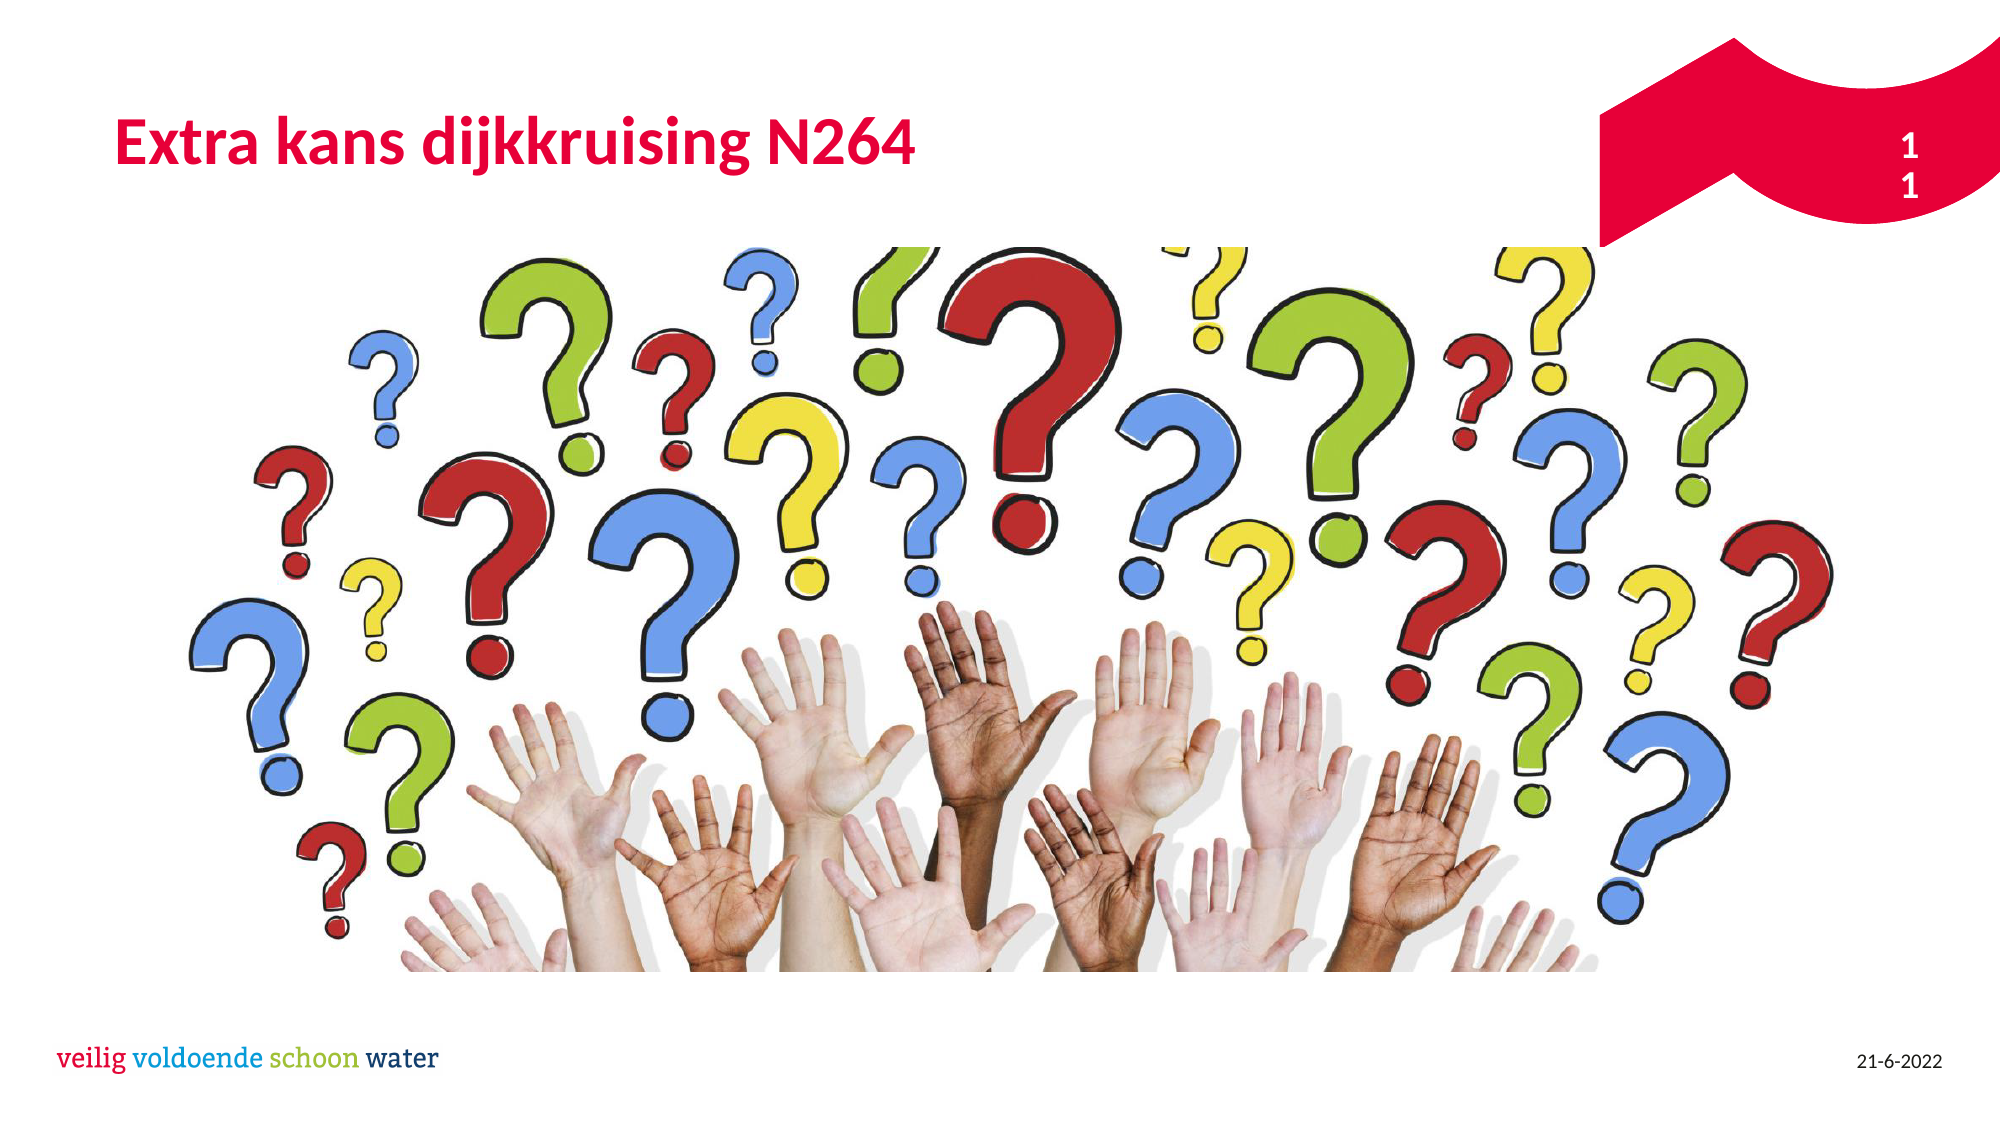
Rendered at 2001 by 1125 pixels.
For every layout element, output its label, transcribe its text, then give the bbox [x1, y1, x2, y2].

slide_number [1759, 1036, 1943, 1084]
picture [52, 1043, 443, 1076]
picture [169, 247, 1851, 972]
slide_number 11 [1884, 114, 1942, 172]
title Extra kans dijkkruising N264 [114, 109, 1574, 192]
